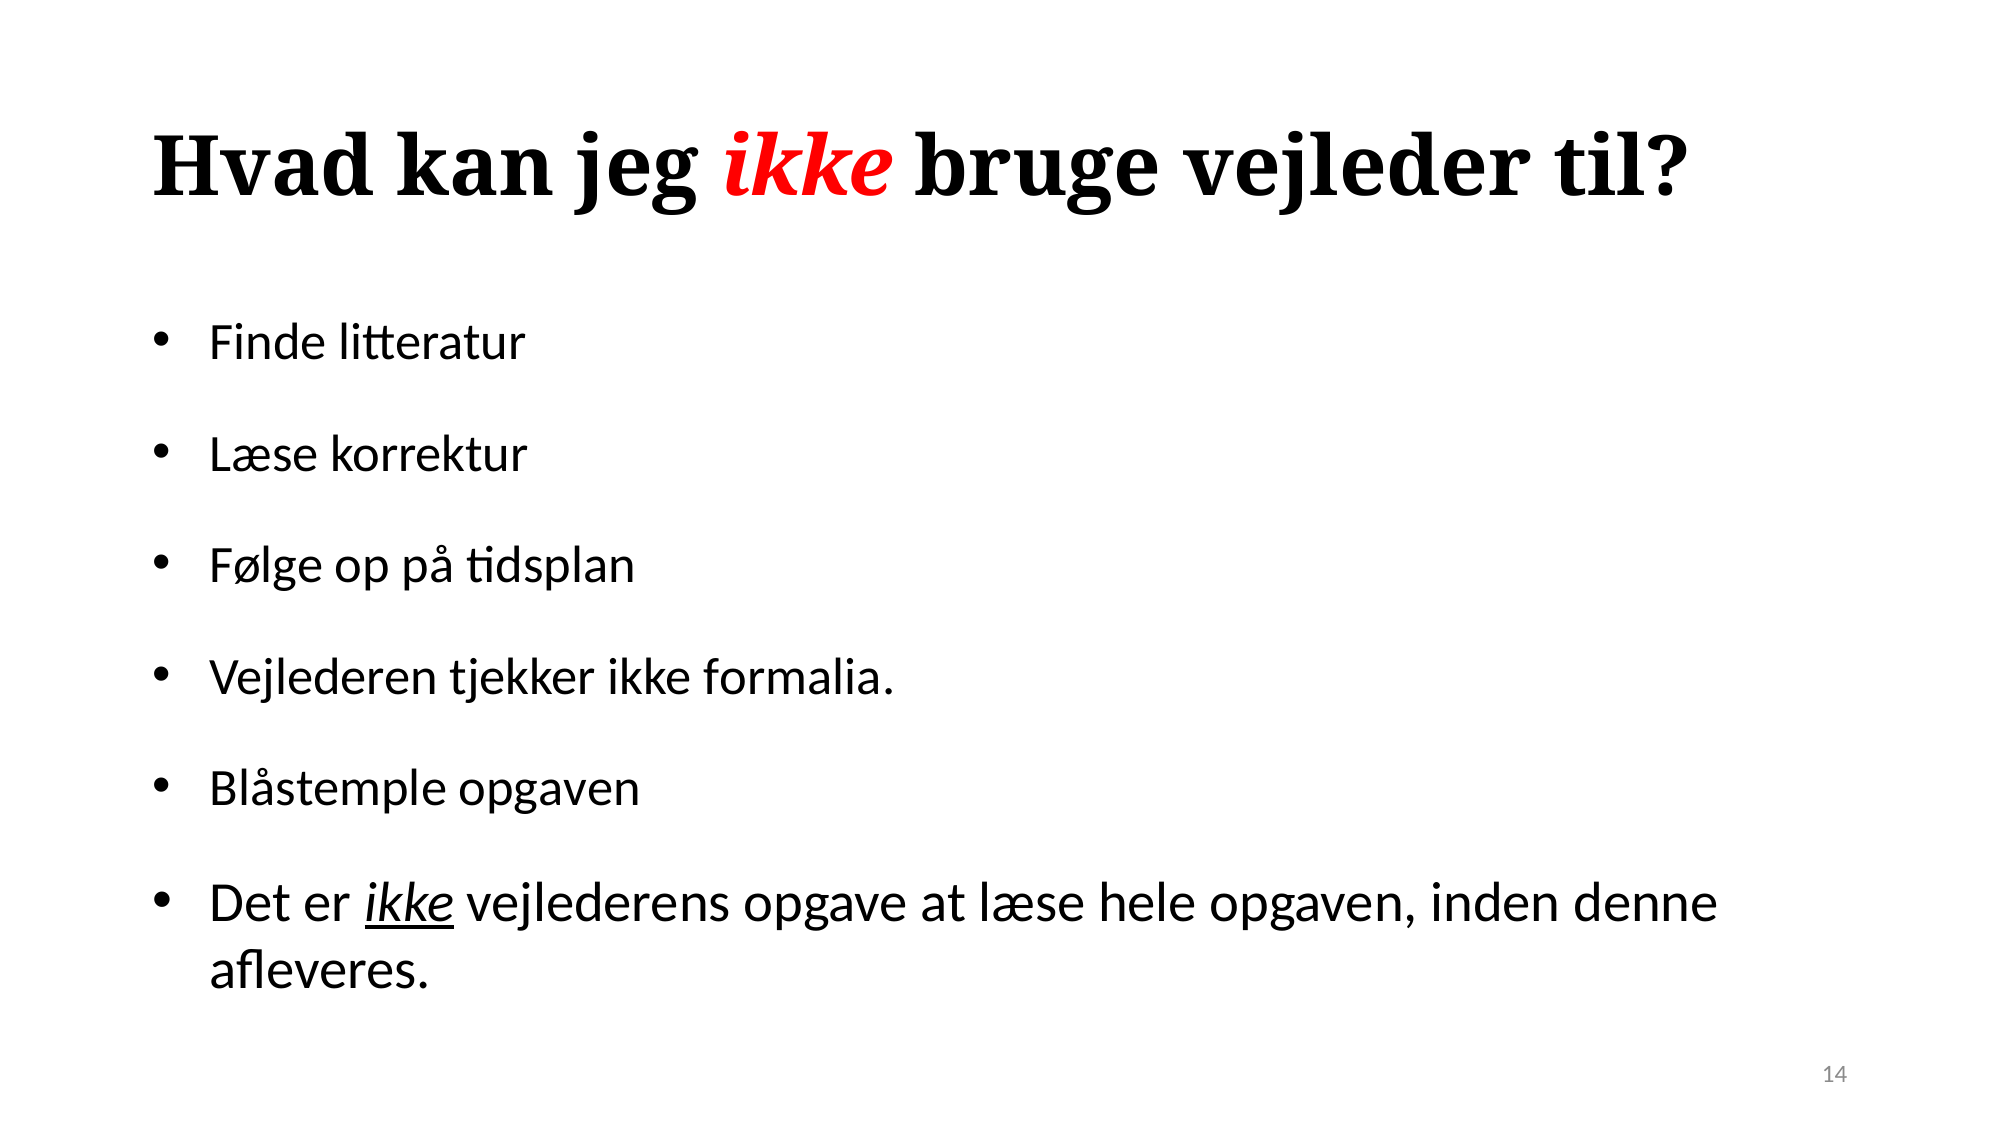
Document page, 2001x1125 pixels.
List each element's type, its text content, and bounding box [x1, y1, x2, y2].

list Finde litteratur Læse korrektur Følge op på tidsplan Vejlederen tjekker ikke formalia. Blåstemple opgaven Det er ikke vejlederens opgave at læse hele opgaven, inden denne afleveres. [137, 299, 1863, 1014]
title Hvad kan jeg ikke bruge vejleder til? [137, 59, 1863, 278]
slide_number 14 [1412, 1042, 1863, 1103]
